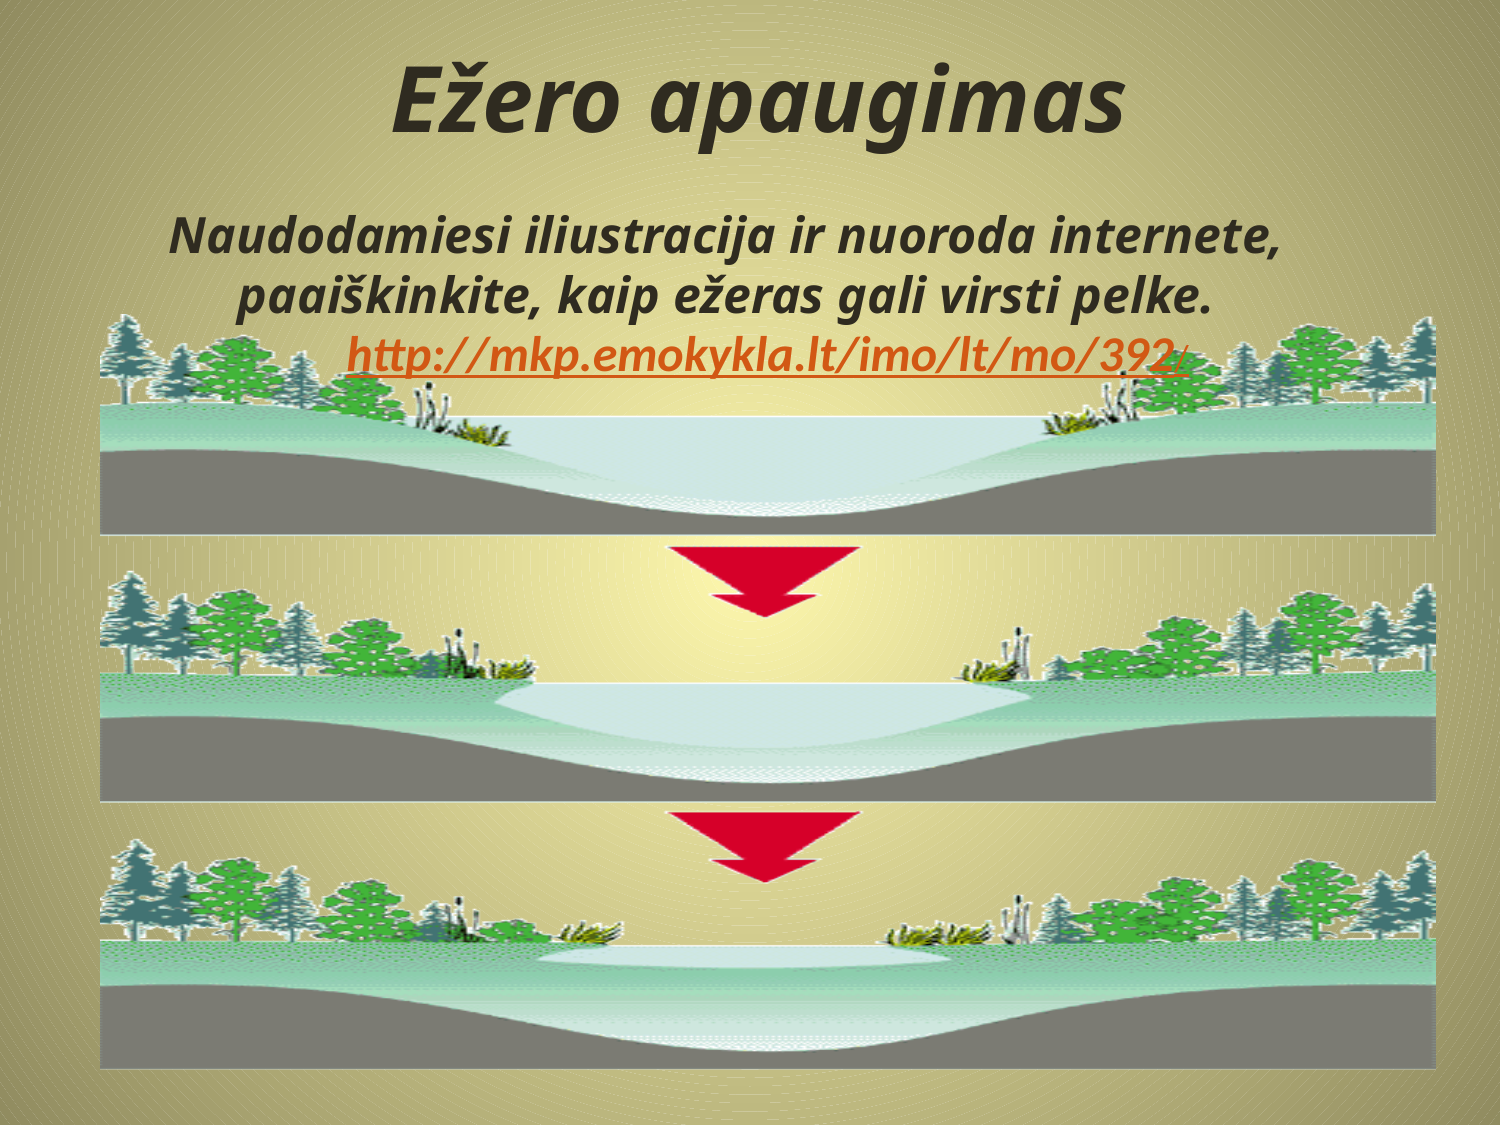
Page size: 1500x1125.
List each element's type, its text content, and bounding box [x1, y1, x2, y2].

text_box Naudodamiesi iliustracija ir nuoroda internete, paaiškinkite, kaip ežeras gali virsti pelke. [123, 196, 1329, 312]
picture [99, 314, 1436, 1071]
title Ežero apaugimas [84, 30, 1436, 162]
